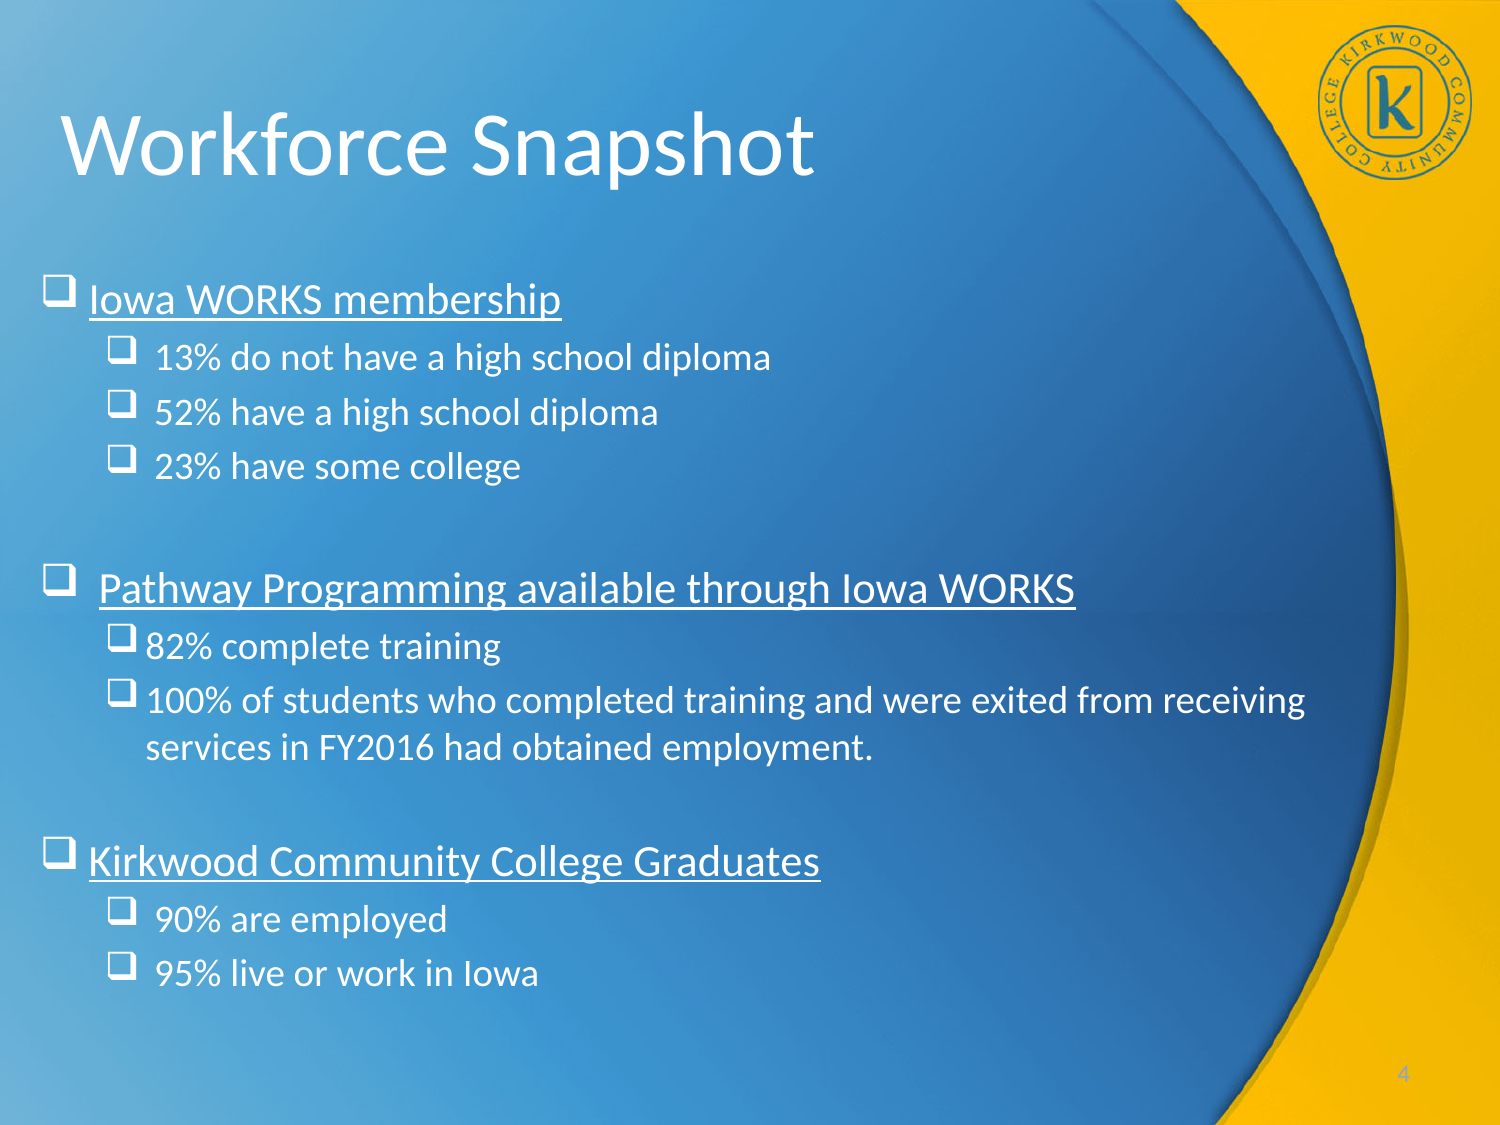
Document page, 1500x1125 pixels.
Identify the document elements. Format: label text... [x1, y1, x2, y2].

slide_number 4 [1074, 1042, 1425, 1103]
list Iowa WORKS membership 13% do not have a high school diploma 52% have a high school diploma 23% have some college Pathway Programming available through Iowa WORKS 82% complete training 100% of students who completed training and were exited from receiving services in FY2016 had obtained employment. Kirkwood Community College Graduates 90% are employed 95% live or work in Iowa [24, 262, 1371, 1005]
picture [0, 0, 1500, 1125]
title Workforce Snapshot [24, 45, 1350, 233]
